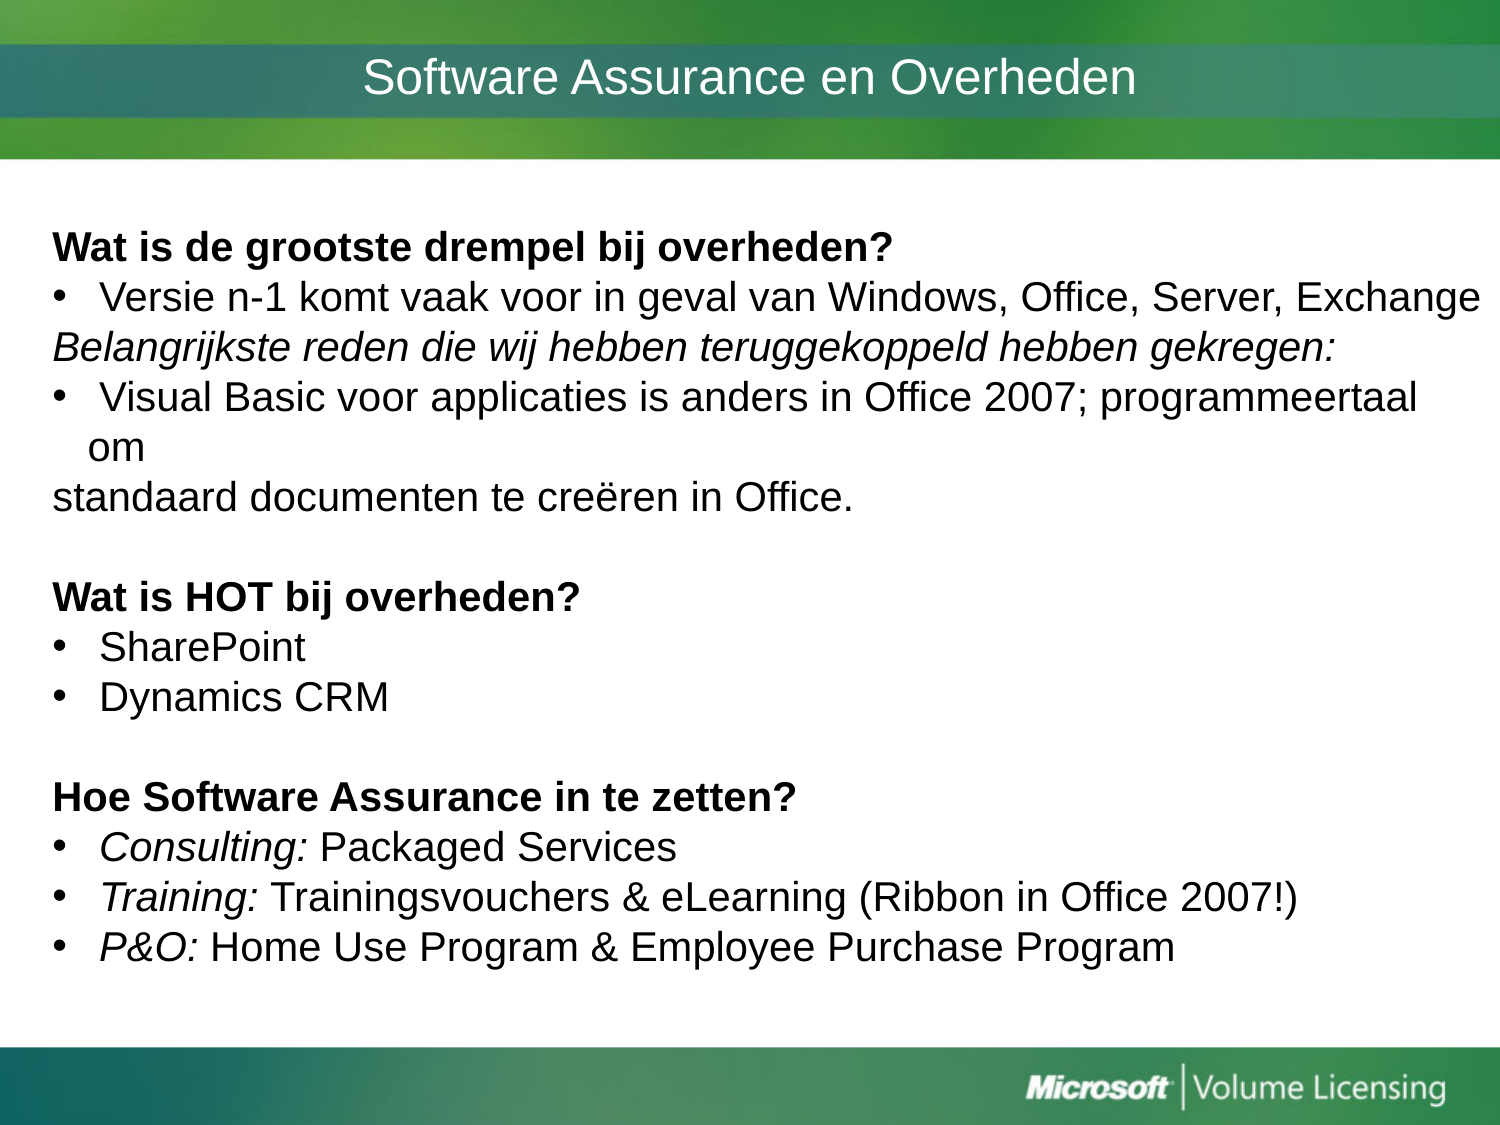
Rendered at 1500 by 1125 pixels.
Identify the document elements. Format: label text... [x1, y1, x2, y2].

title Software Assurance en Overheden [12, 36, 1488, 120]
text_box Wat is de grootste drempel bij overheden? Versie n-1 komt vaak voor in geval van Windows, Office, Server, Exchange Belangrijkste reden die wij hebben teruggekoppeld hebben gekregen: Visual Basic voor applicaties is anders in Office 2007; programmeertaal om standaard documenten te creëren in Office. Wat is HOT bij overheden? SharePoint Dynamics CRM Hoe Software Assurance in te zetten? Consulting: Packaged Services Training: Trainingsvouchers & eLearning (Ribbon in Office 2007!) P&O: Home Use Program & Employee Purchase Program [37, 212, 1500, 978]
picture [0, 0, 1500, 1125]
